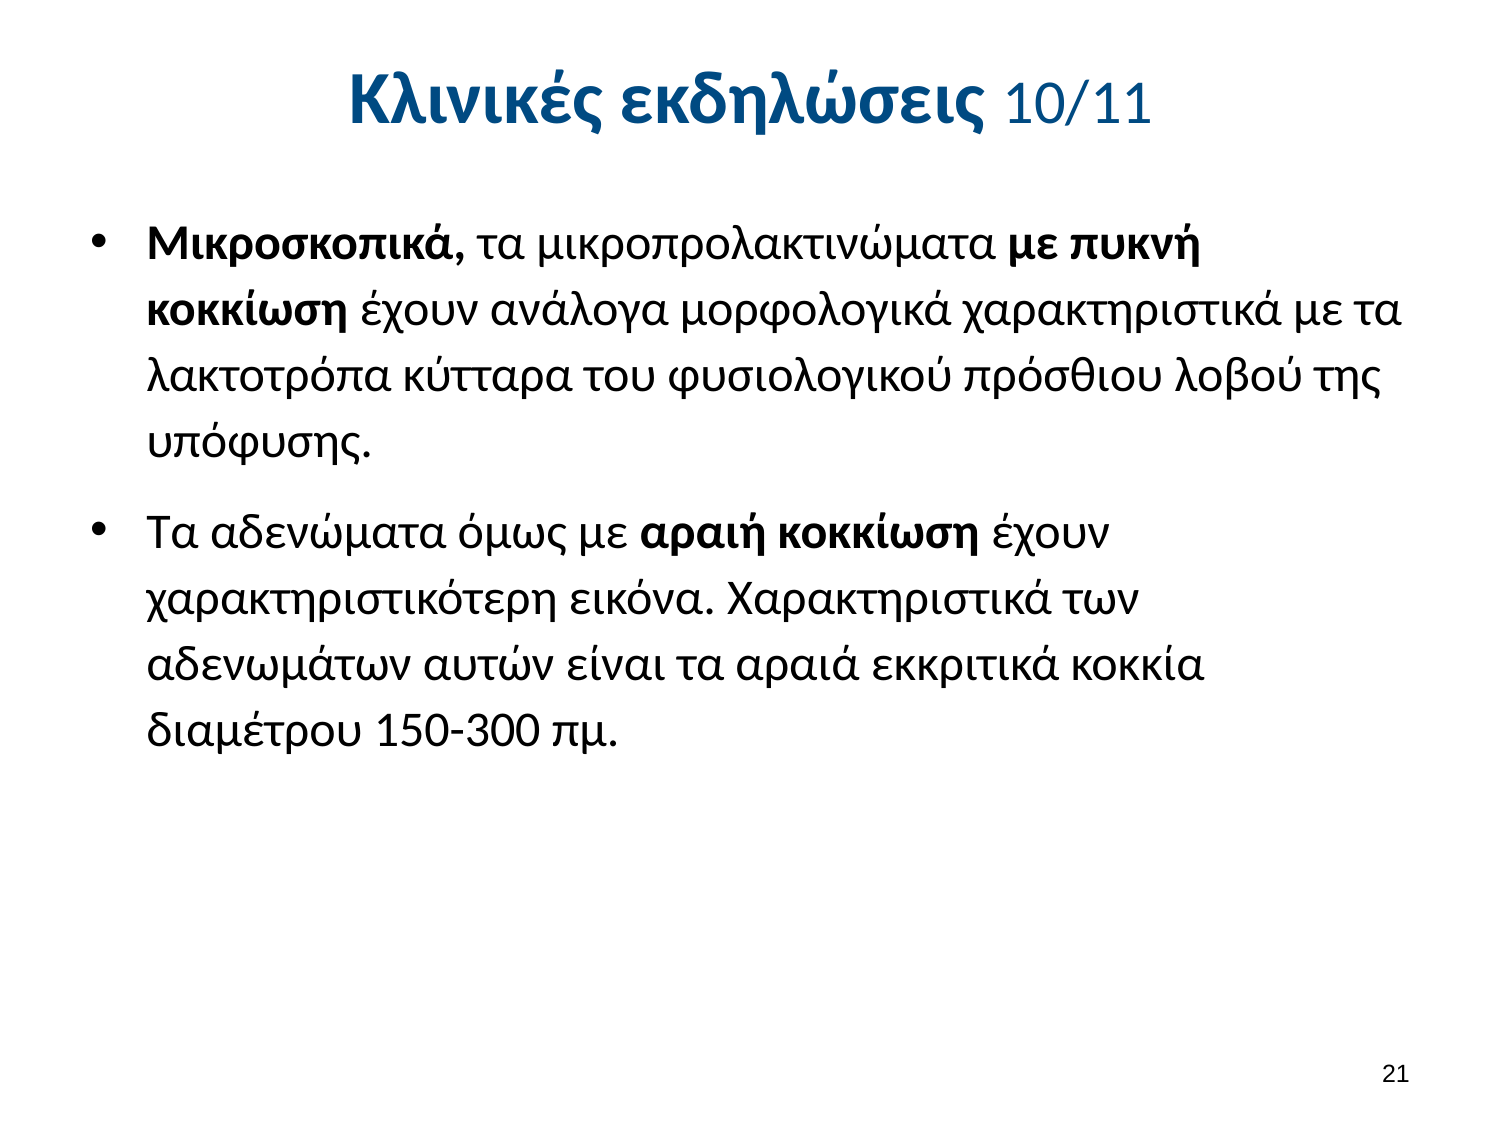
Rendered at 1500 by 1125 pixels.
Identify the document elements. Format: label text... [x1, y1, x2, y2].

title Κλινικές εκδηλώσεις 10/11 [76, 19, 1427, 169]
list Μικροσκοπικά, τα μικροπρολακτινώματα με πυκνή κοκκίωση έχουν ανάλογα μορφολογικά χαρακτηριστικά με τα λακτοτρόπα κύτταρα του φυσιολογικού πρόσθιου λοβού της υπόφυσης. Τα αδενώματα όμως με αραιή κοκκίωση έχουν χαρακτηριστικότερη εικόνα. Χαρακτηριστικά των αδενωμάτων αυτών είναι τα αραιά εκκριτικά κοκκία διαμέτρου 150-300 πμ. [75, 196, 1425, 1024]
slide_number 20 [1074, 1042, 1425, 1103]
